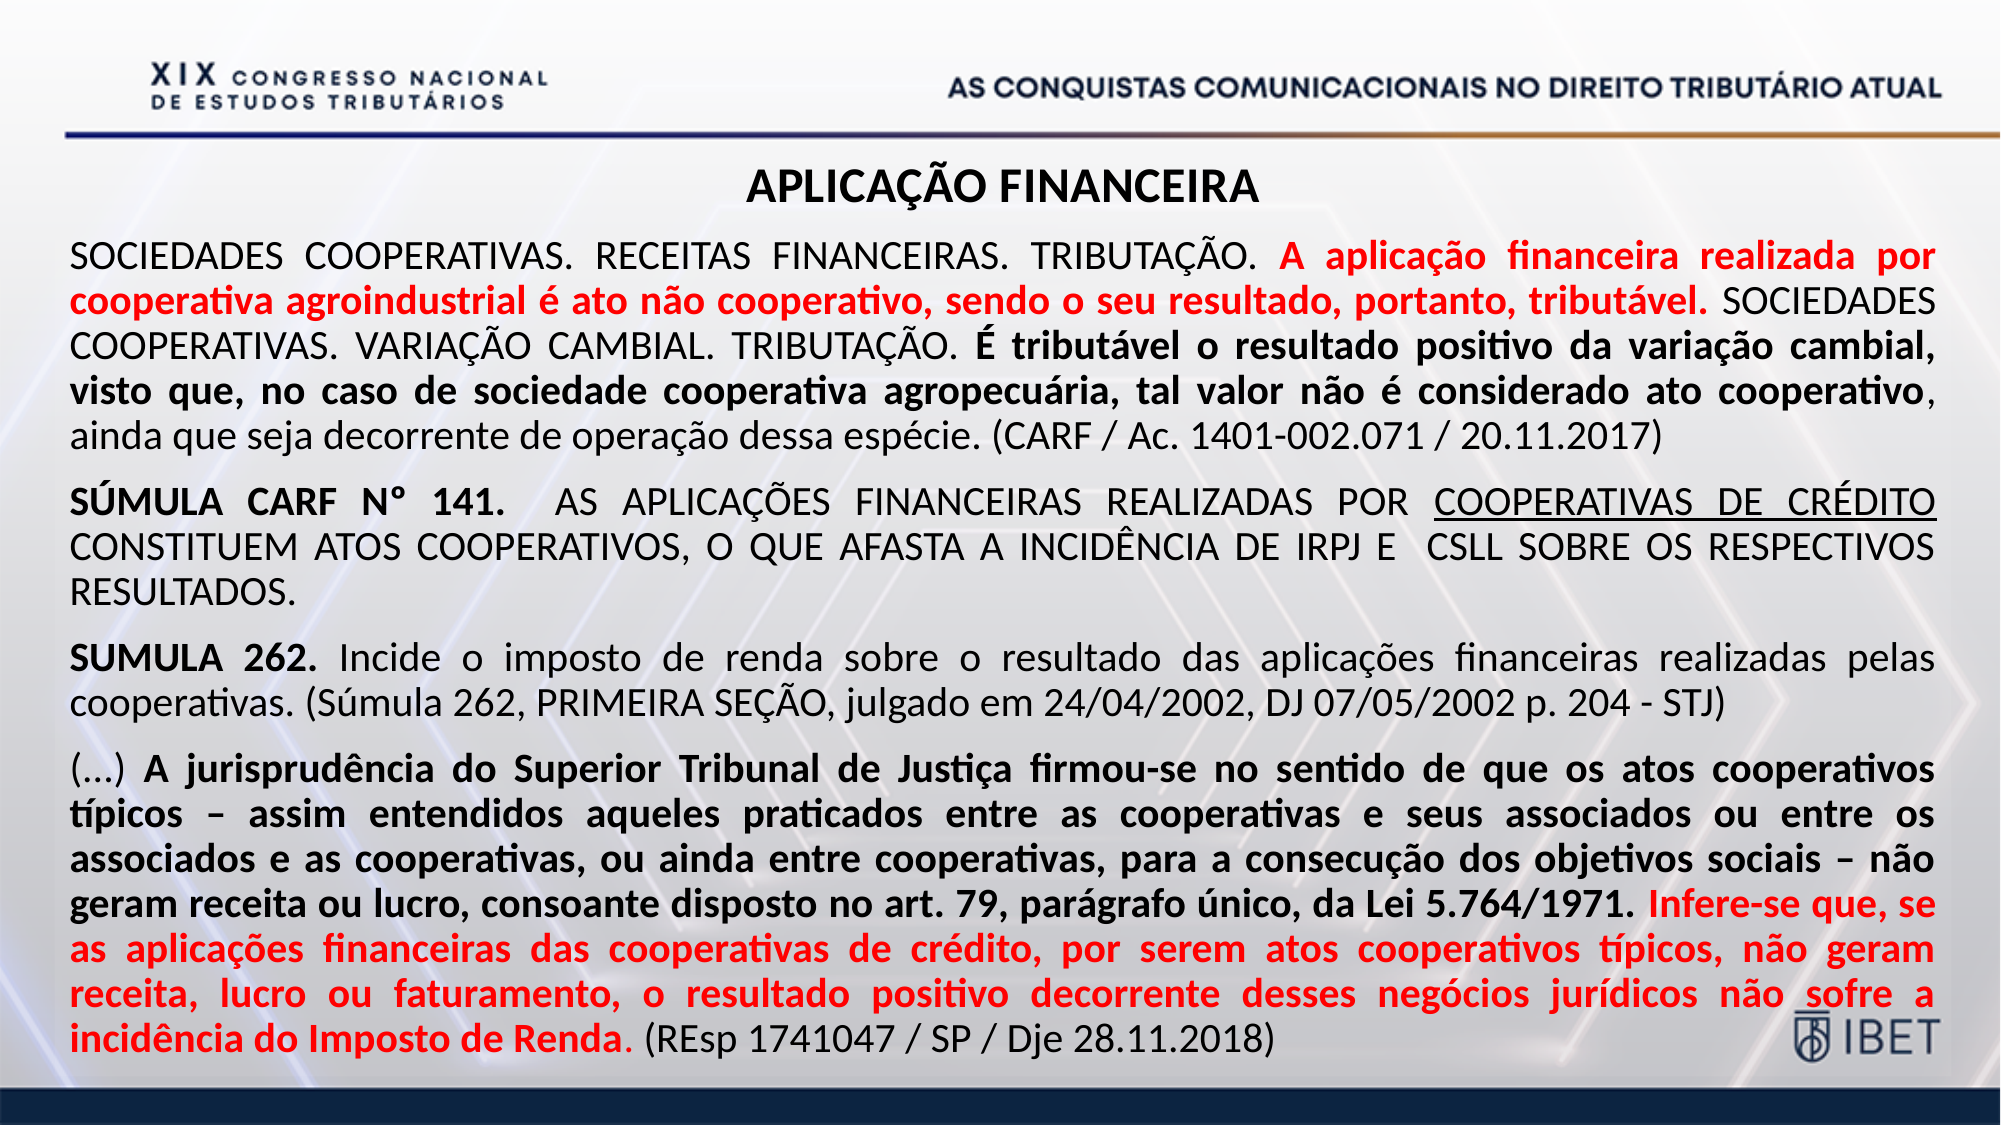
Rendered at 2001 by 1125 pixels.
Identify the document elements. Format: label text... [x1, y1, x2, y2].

list Aplicação Financeira SOCIEDADES COOPERATIVAS. RECEITAS FINANCEIRAS. TRIBUTAÇÃO. A aplicação financeira realizada por cooperativa agroindustrial é ato não cooperativo, sendo o seu resultado, portanto, tributável. SOCIEDADES COOPERATIVAS. VARIAÇÃO CAMBIAL. TRIBUTAÇÃO. É tributável o resultado positivo da variação cambial, visto que, no caso de sociedade cooperativa agropecuária, tal valor não é considerado ato cooperativo, ainda que seja decorrente de operação dessa espécie. (CARF / Ac. 1401-002.071 / 20.11.2017) SÚMULA CARF Nº 141. As aplicações financeiras realizadas por cooperativas de crédito constituem atos cooperativos, o que afasta a incidência de IRPJ e CSLL sobre os respectivos resultados. SUMULA 262. Incide o imposto de renda sobre o resultado das aplicações financeiras realizadas pelas cooperativas. (Súmula 262, PRIMEIRA SEÇÃO, julgado em 24/04/2002, DJ 07/05/2002 p. 204 - STJ) (...) A jurisprudência do Superior Tribunal de Justiça firmou-se no sentido de que os atos cooperativos típicos – assim entendidos aqueles praticados entre as cooperativas e seus associados ou entre os associados e as cooperativas, ou ainda entre cooperativas, para a consecução dos objetivos sociais – não geram receita ou lucro, consoante disposto no art. 79, parágrafo único, da Lei 5.764/1971. Infere-se que, se as aplicações financeiras das cooperativas de crédito, por serem atos cooperativos típicos, não geram receita, lucro ou faturamento, o resultado positivo decorrente desses negócios jurídicos não sofre a incidência do Imposto de Renda. (REsp 1741047 / SP / Dje 28.11.2018) [54, 151, 1952, 1077]
picture [0, 0, 2001, 1125]
